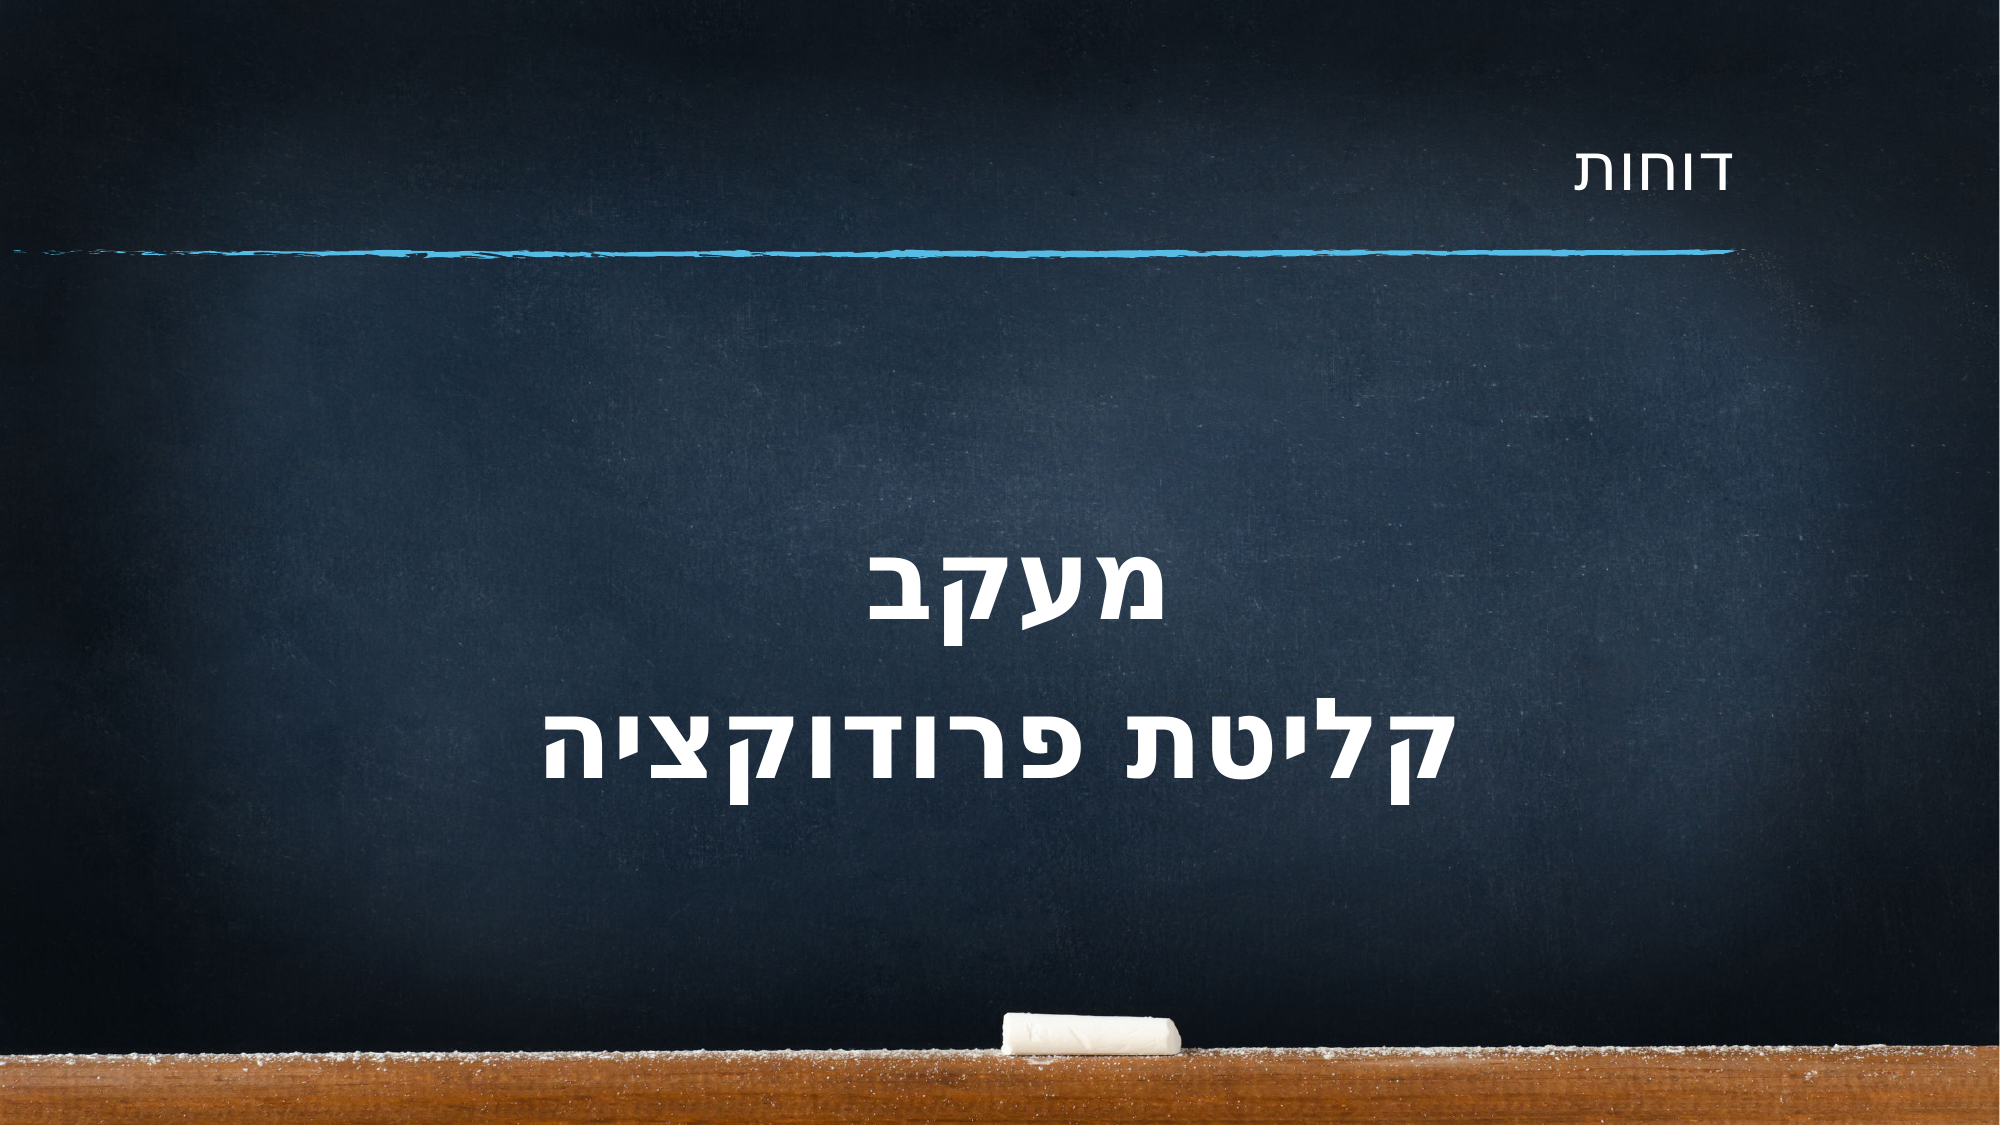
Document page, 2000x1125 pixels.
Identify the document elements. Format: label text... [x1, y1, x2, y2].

picture [0, 0, 2000, 1125]
title דוחות [249, 45, 1750, 213]
list מעקב קליטת פרודוקציה [249, 312, 1750, 1013]
